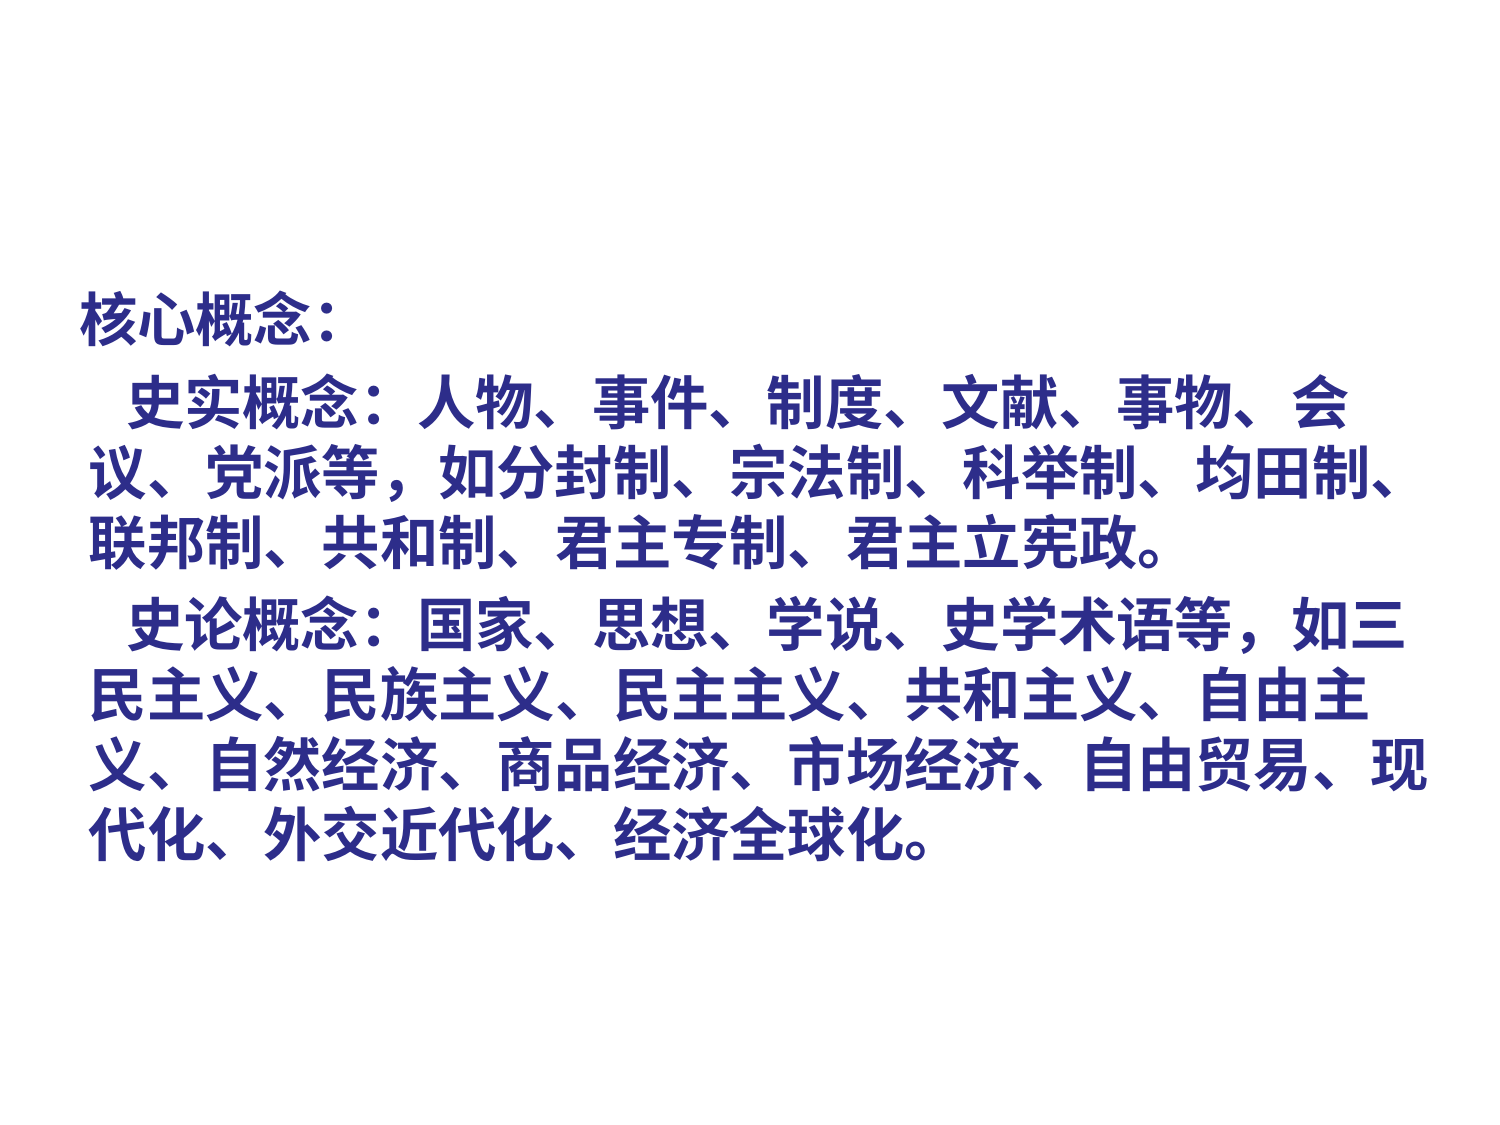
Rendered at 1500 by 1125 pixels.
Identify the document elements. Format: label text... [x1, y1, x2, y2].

list 核心概念： 史实概念：人物、事件、制度、文献、事物、会议、党派等，如分封制、宗法制、科举制、均田制、联邦制、共和制、君主专制、君主立宪政。 史论概念：国家、思想、学说、史学术语等，如三民主义、民族主义、民主主义、共和主义、自由主义、自然经济、商品经济、市场经济、自由贸易、现代化、外交近代化、经济全球化。 [17, 266, 1471, 893]
